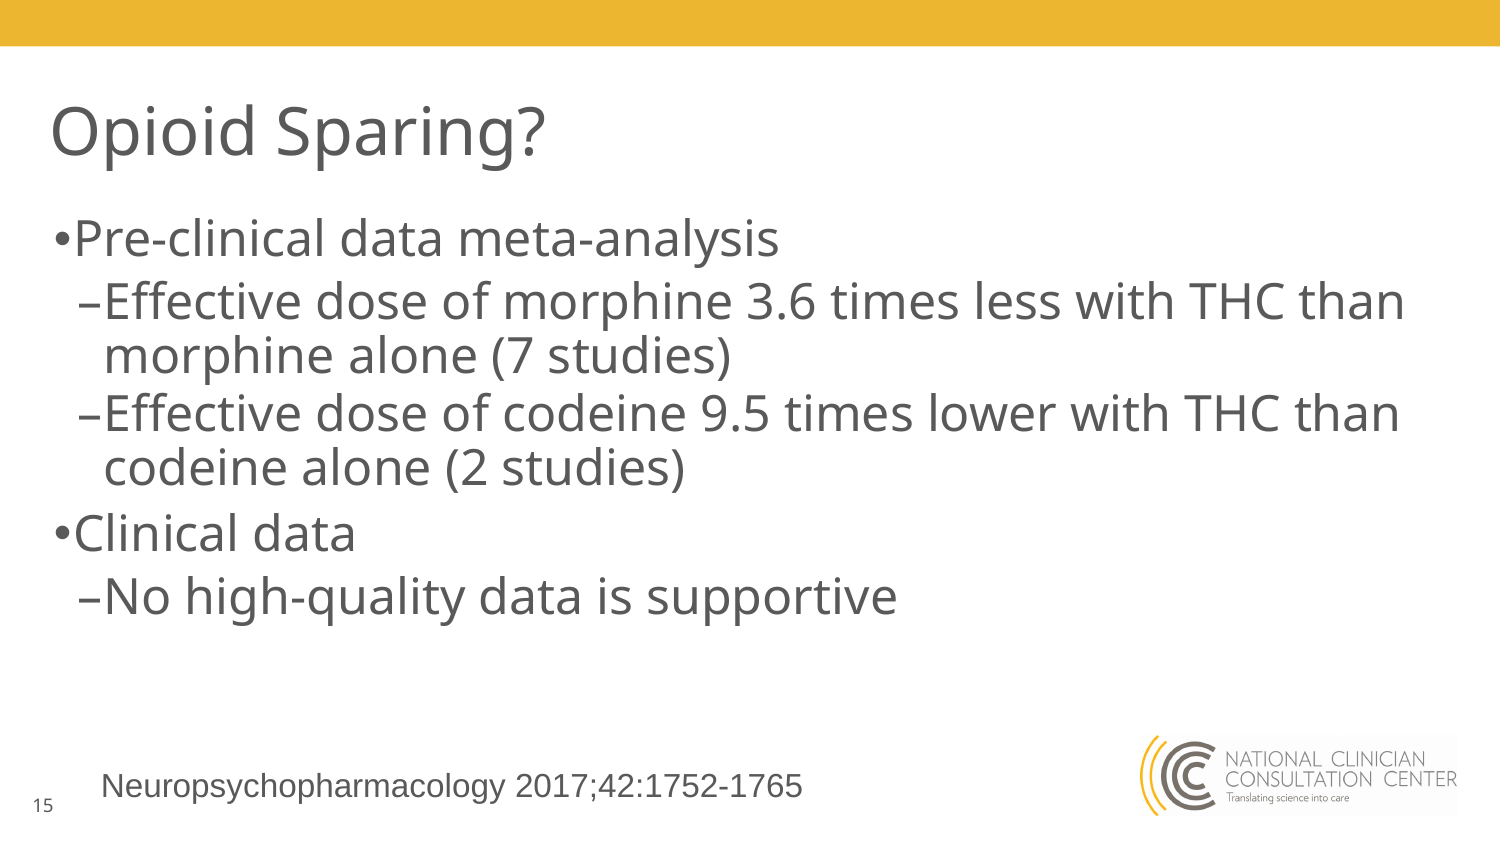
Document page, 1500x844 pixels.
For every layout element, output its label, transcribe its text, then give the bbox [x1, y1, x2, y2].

list Pre-clinical data meta-analysis Effective dose of morphine 3.6 times less with THC than morphine alone (7 studies) Effective dose of codeine 9.5 times lower with THC than codeine alone (2 studies) Clinical data No high-quality data is supportive [33, 206, 1463, 722]
title Opioid Sparing? [34, 90, 1329, 167]
text_box Neuropsychopharmacology 2017;42:1752-1765 [85, 757, 874, 812]
picture [1140, 735, 1457, 816]
